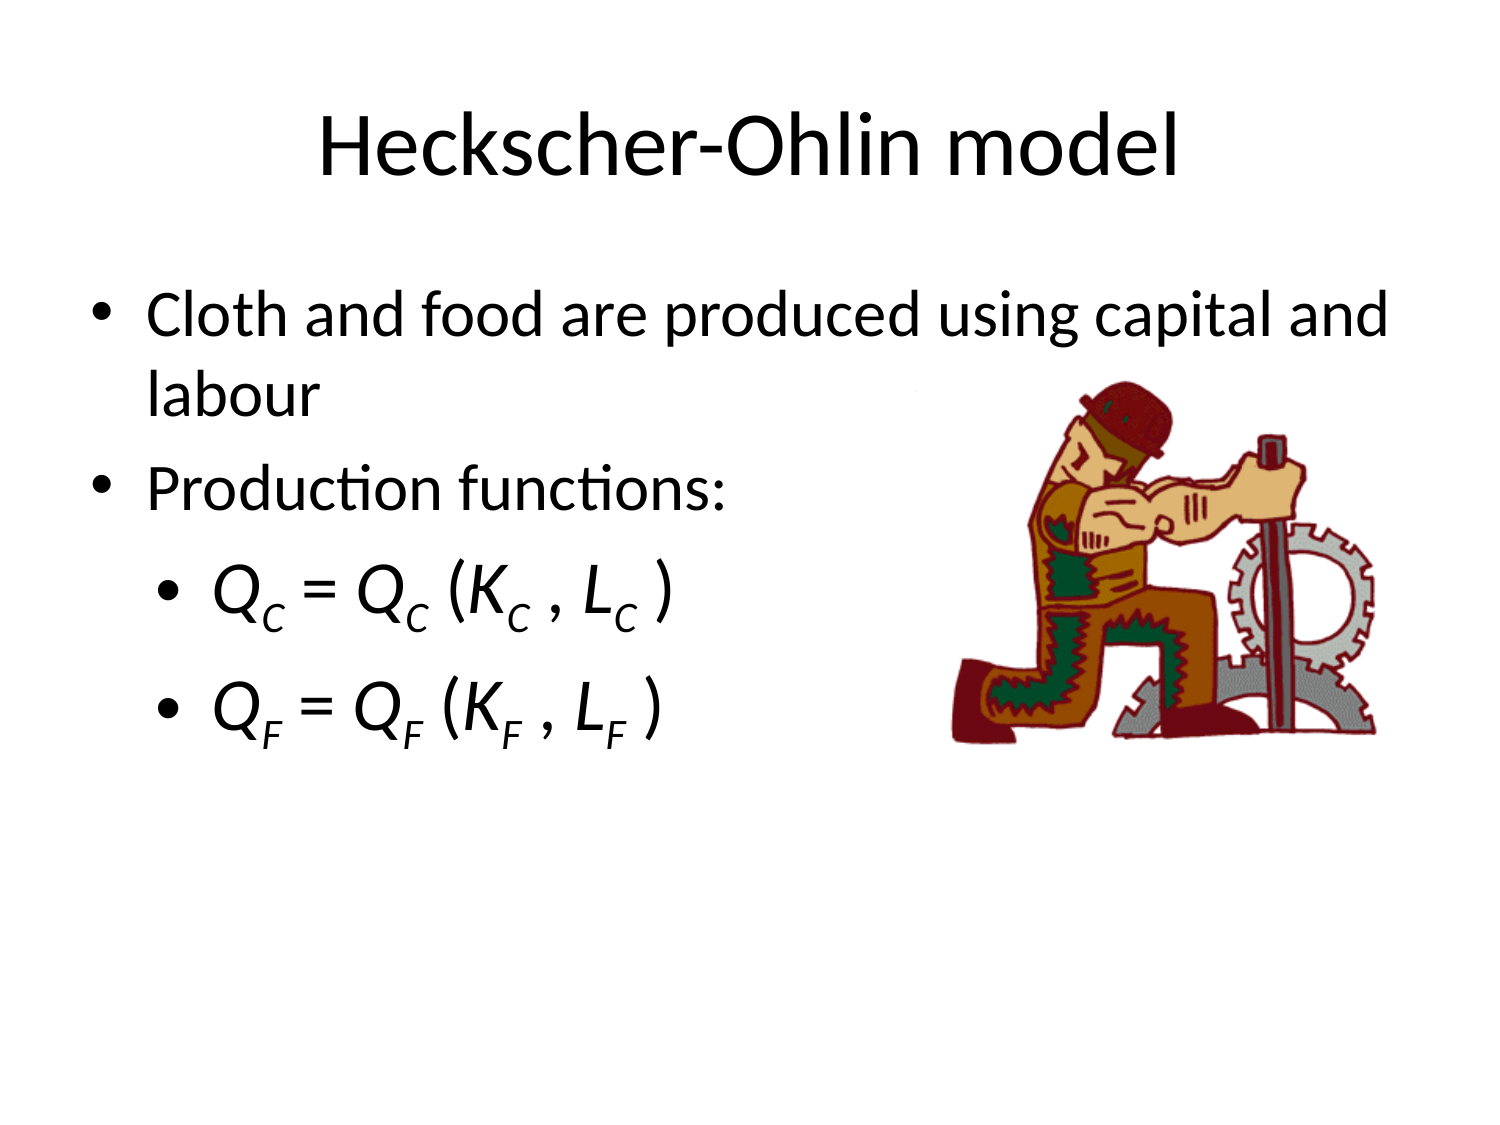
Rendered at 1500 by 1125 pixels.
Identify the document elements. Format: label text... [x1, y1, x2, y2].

picture [915, 361, 1408, 769]
list Cloth and food are produced using capital and labour Production functions: QC = QC (KC , LC ) QF = QF (KF , LF ) [75, 262, 1425, 1005]
title Heckscher-Ohlin model [75, 45, 1425, 233]
